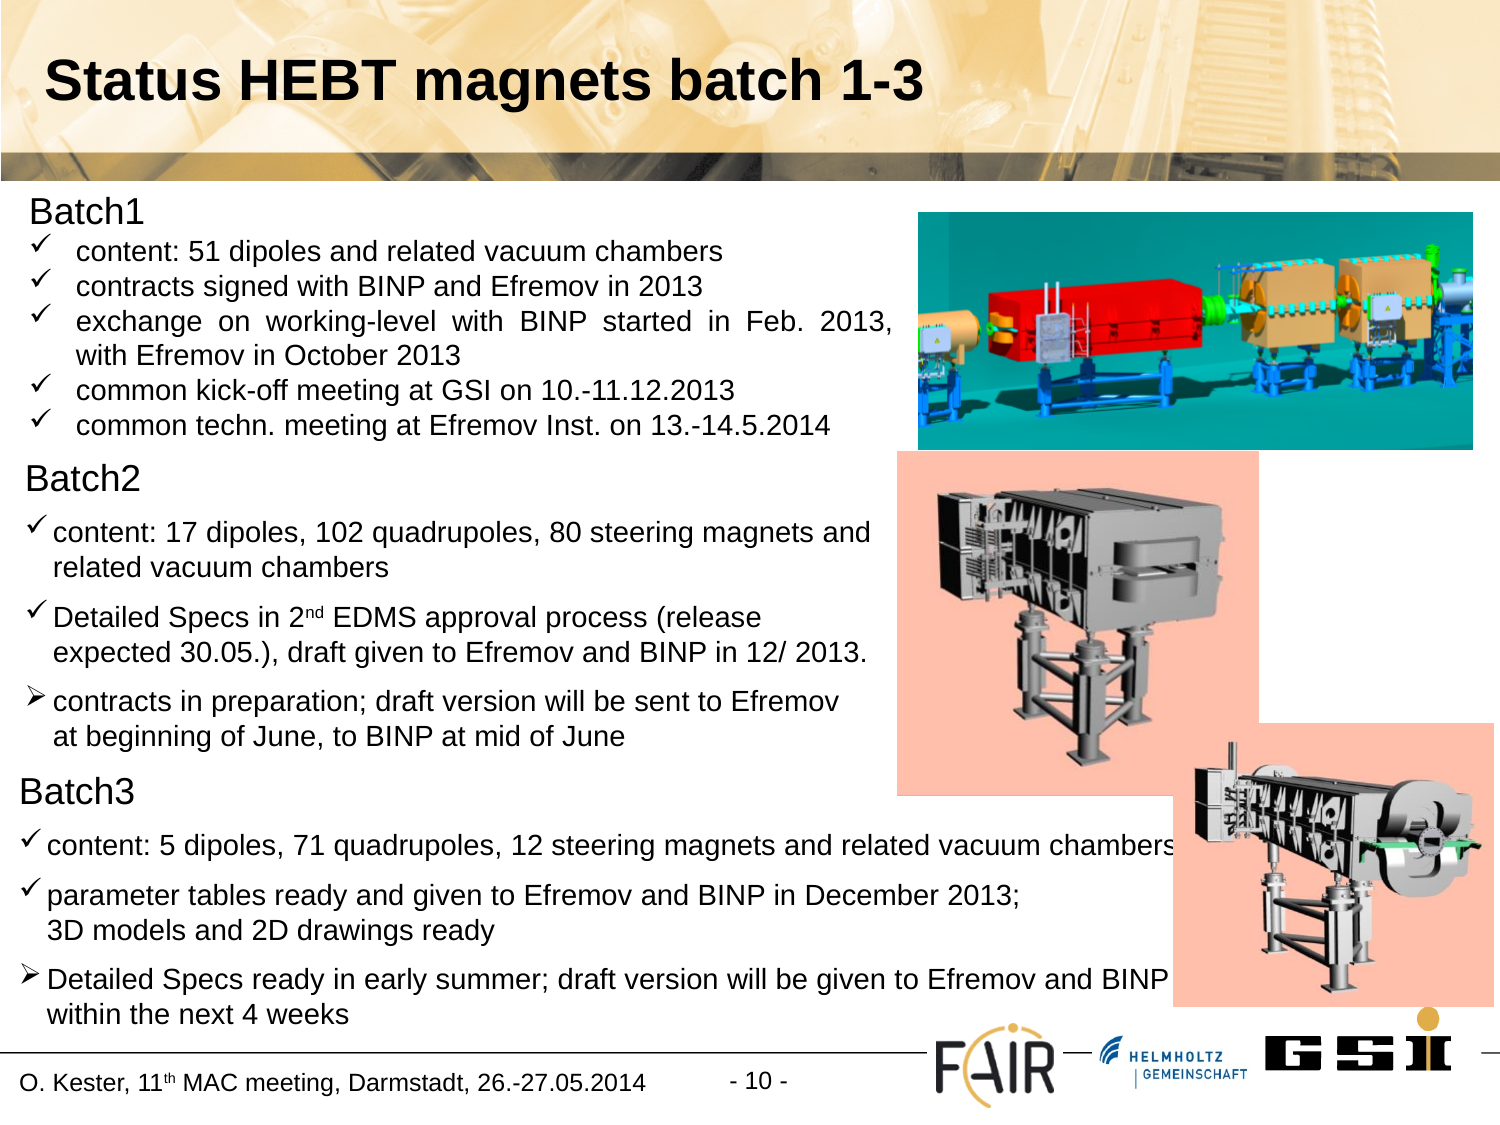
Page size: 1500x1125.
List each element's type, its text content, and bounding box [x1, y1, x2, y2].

text_box Batch1 content: 51 dipoles and related vacuum chambers contracts signed with BINP and Efremov in 2013 exchange on working-level with BINP started in Feb. 2013, with Efremov in October 2013 common kick-off meeting at GSI on 10.-11.12.2013 common techn. meeting at Efremov Inst. on 13.-14.5.2014 [14, 179, 909, 449]
text_box Batch3 content: 5 dipoles, 71 quadrupoles, 12 steering magnets and related vacuum chambers parameter tables ready and given to Efremov and BINP in December 2013; 3D models and 2D drawings ready Detailed Specs ready in early summer; draft version will be given to Efremov and BINP within the next 4 weeks [3, 759, 1223, 1038]
text_box Batch2 content: 17 dipoles, 102 quadrupoles, 80 steering magnets and related vacuum chambers Detailed Specs in 2nd EDMS approval process (release expected 30.05.), draft given to Efremov and BINP in 12/ 2013. contracts in preparation; draft version will be sent to Efremov at beginning of June, to BINP at mid of June [9, 446, 888, 759]
picture [918, 212, 1473, 450]
picture [1, 0, 1500, 181]
picture [0, 451, 1500, 1108]
title Status HEBT magnets batch 1-3 [29, 30, 1500, 125]
